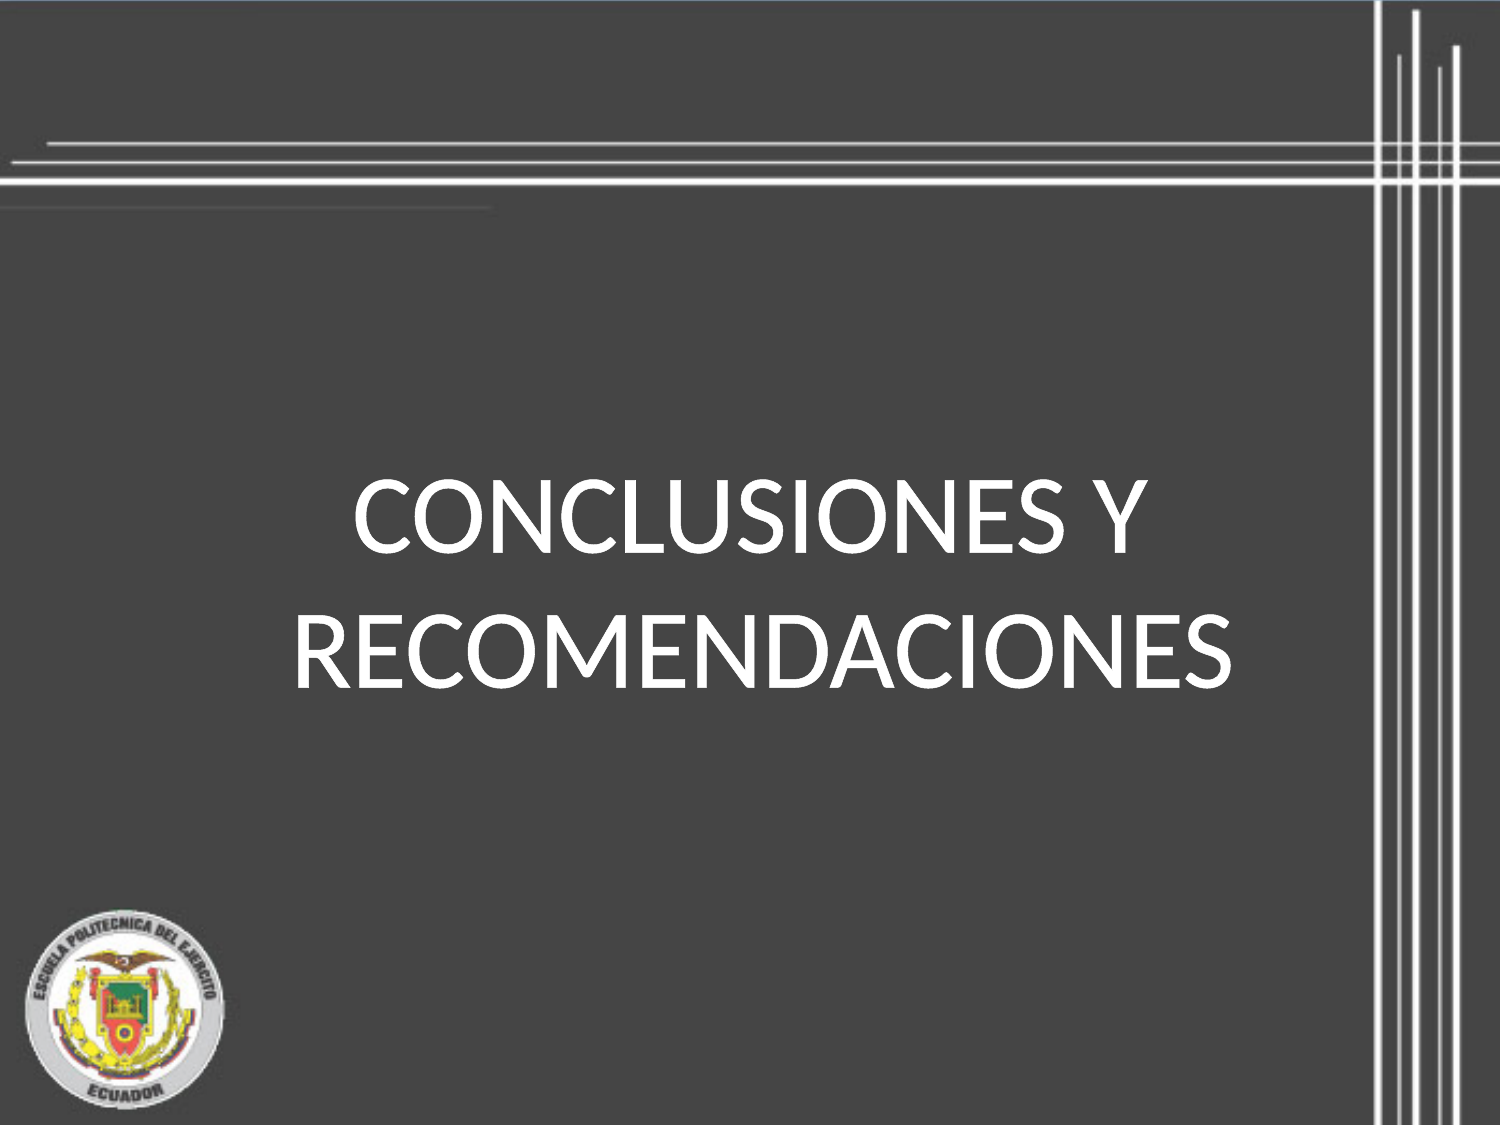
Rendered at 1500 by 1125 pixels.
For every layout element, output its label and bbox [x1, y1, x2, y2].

text_box [250, 432, 1250, 718]
